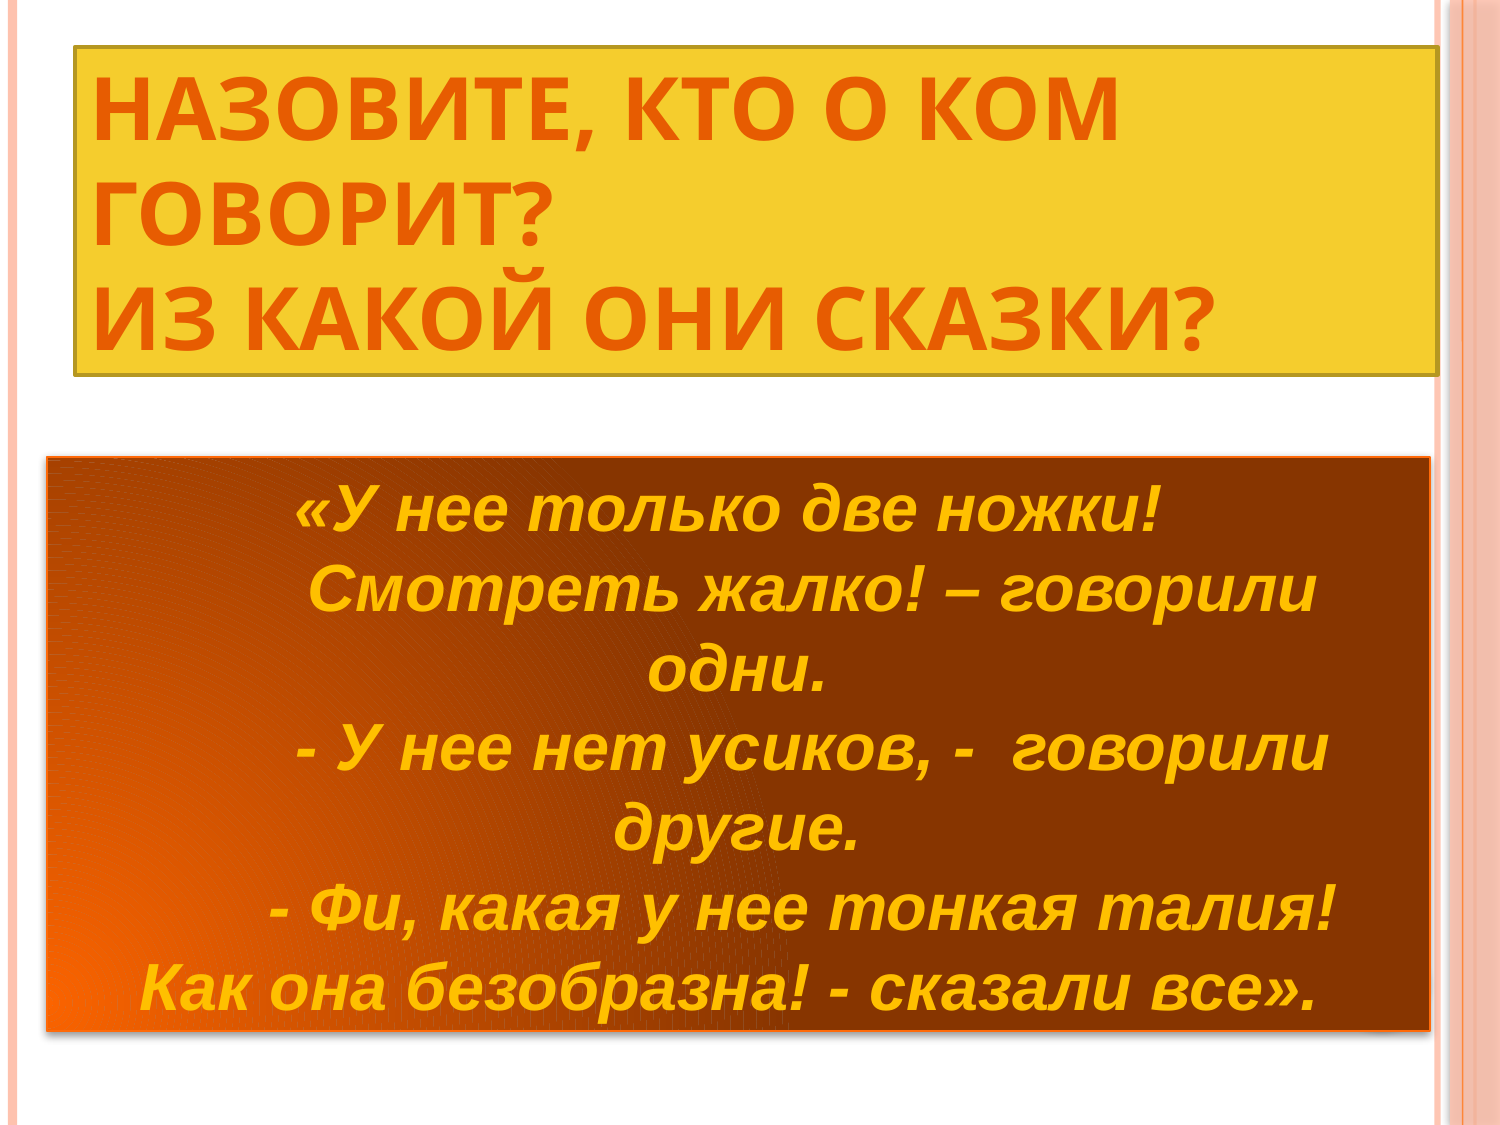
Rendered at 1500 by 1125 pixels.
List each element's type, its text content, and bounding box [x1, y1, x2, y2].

title Назовите, кто о ком говорит? Из какой они сказки? [73, 45, 1440, 377]
text_box «У нее только две ножки! Смотреть жалко! – говорили одни. - У нее нет усиков, - говорили другие. - Фи, какая у нее тонкая талия! Как она безобразна! - сказали все». [46, 456, 1431, 1032]
